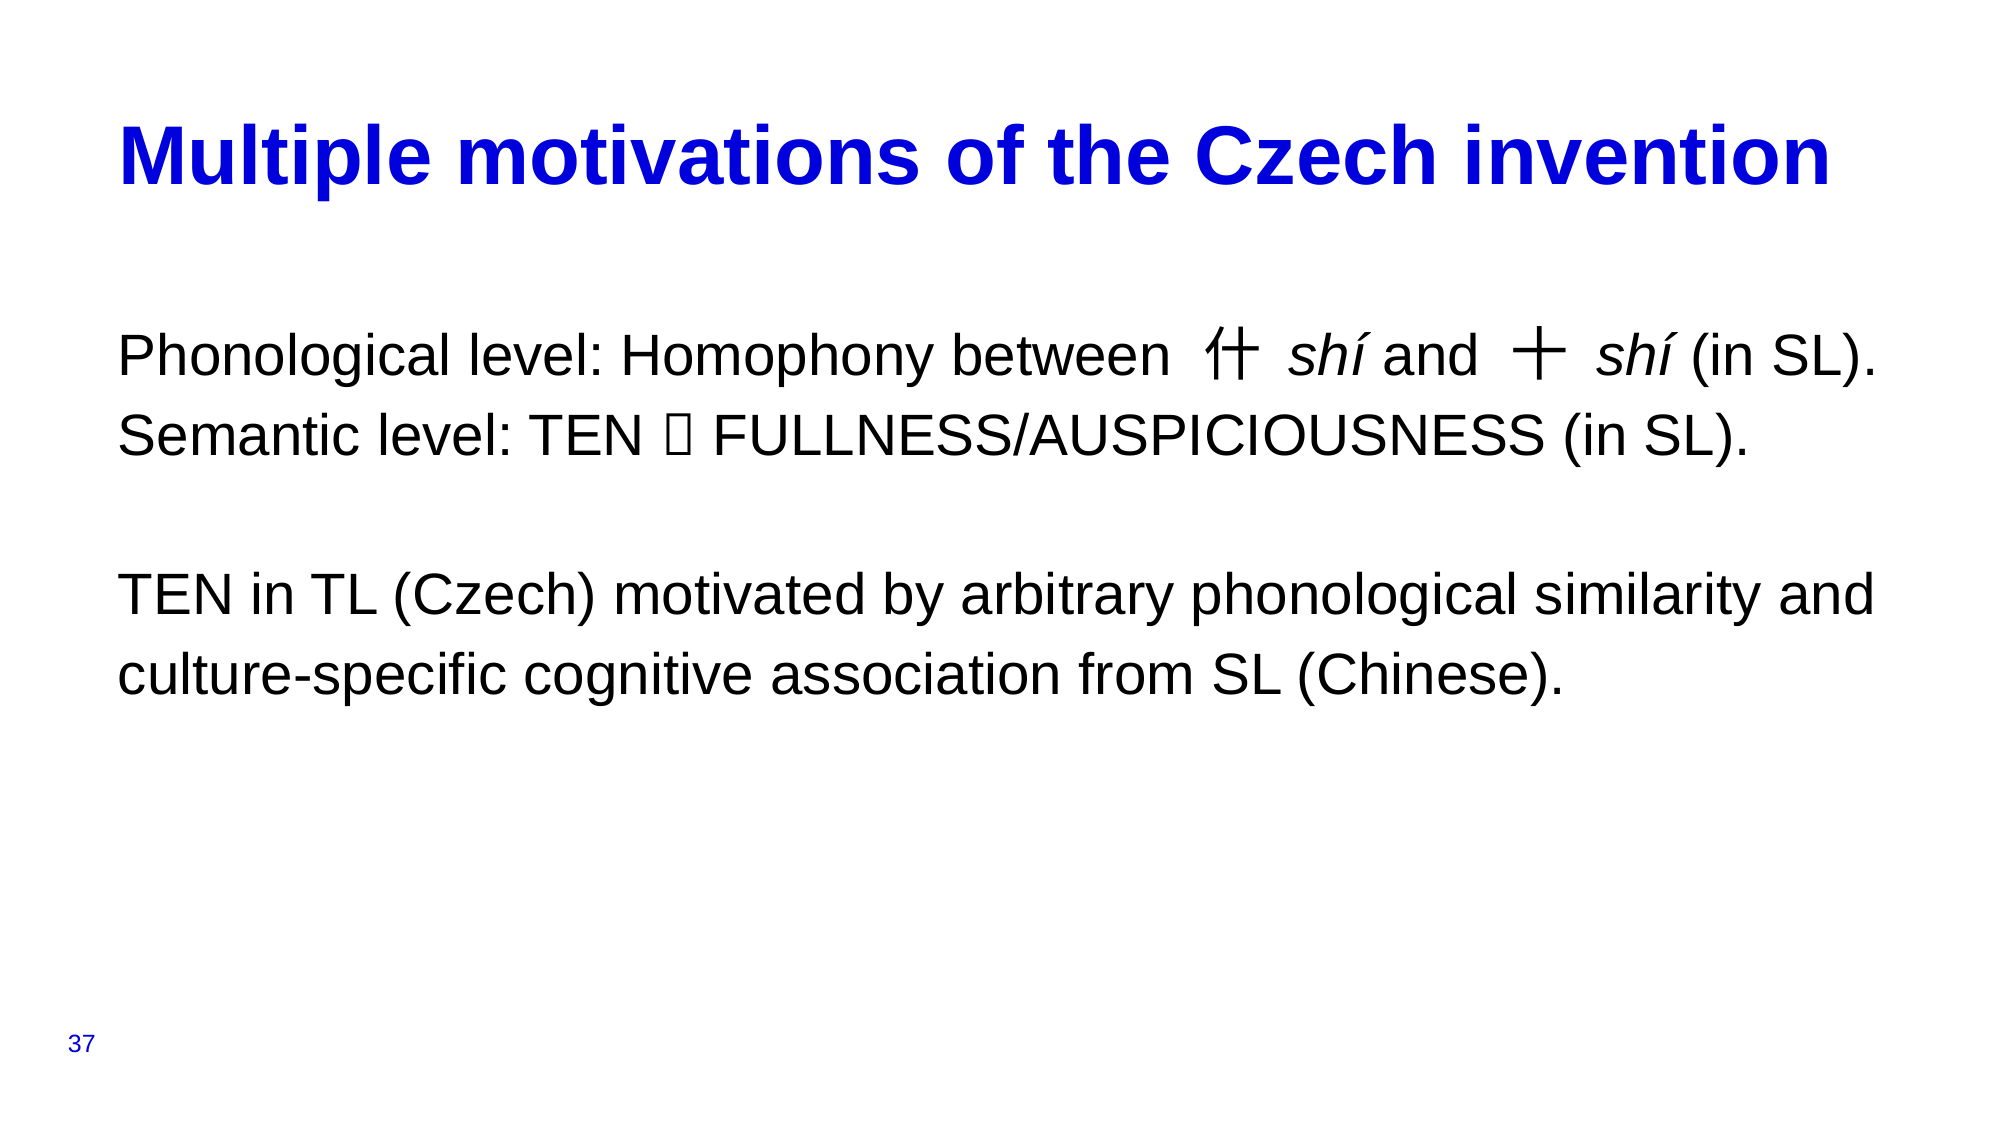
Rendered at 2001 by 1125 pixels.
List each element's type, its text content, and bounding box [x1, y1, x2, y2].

title Multiple motivations of the Czech invention [118, 118, 1883, 193]
slide_number 37 [67, 1021, 110, 1063]
list Phonological level: Homophony between 什 shí and 十 shí (in SL). Semantic level: TEN  FULLNESS/AUSPICIOUSNESS (in SL). TEN in TL (Czech) motivated by arbitrary phonological similarity and culture-specific cognitive association from SL (Chinese). [117, 307, 1882, 957]
